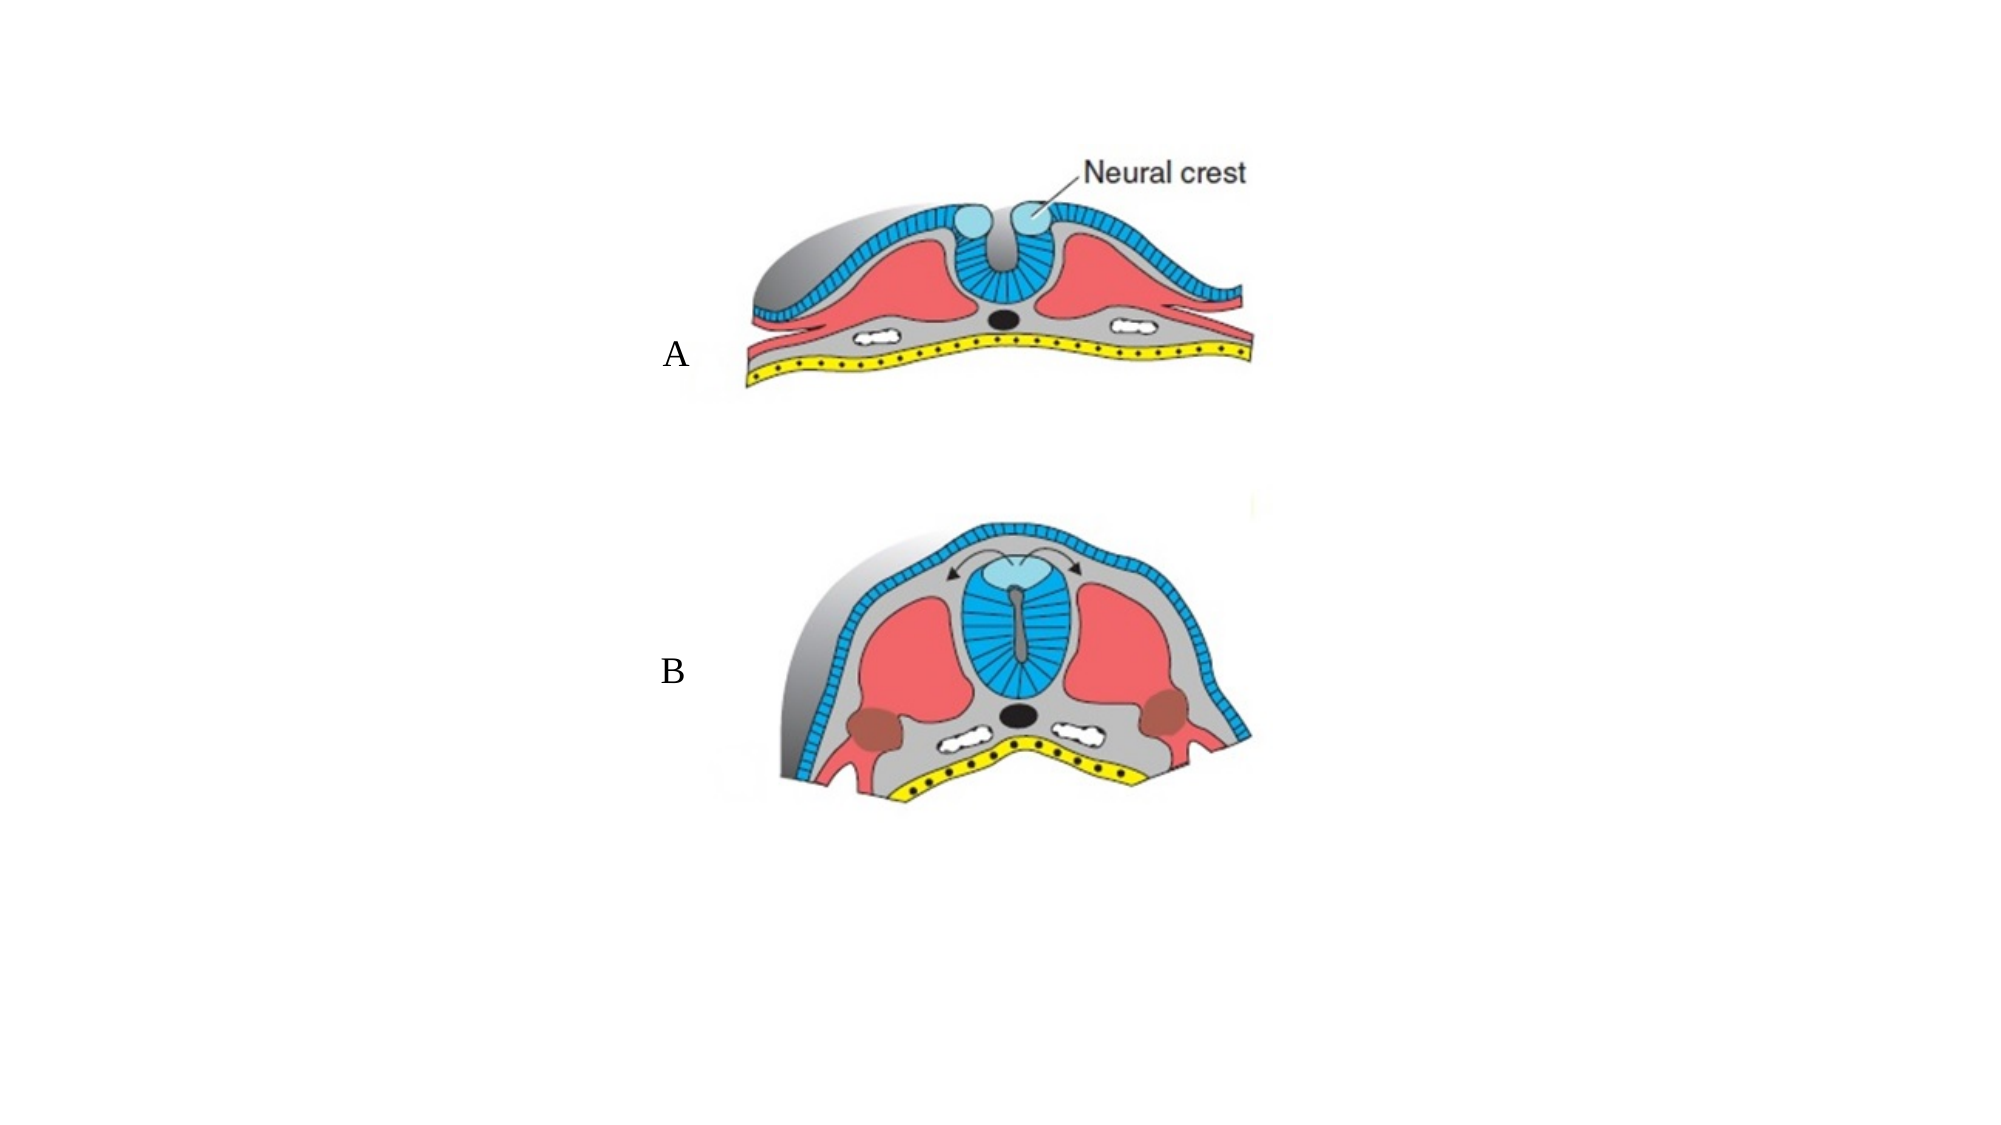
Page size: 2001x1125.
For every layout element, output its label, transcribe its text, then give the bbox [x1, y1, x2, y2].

picture [680, 144, 1273, 823]
text_box A [647, 321, 680, 382]
text_box B [645, 638, 680, 699]
